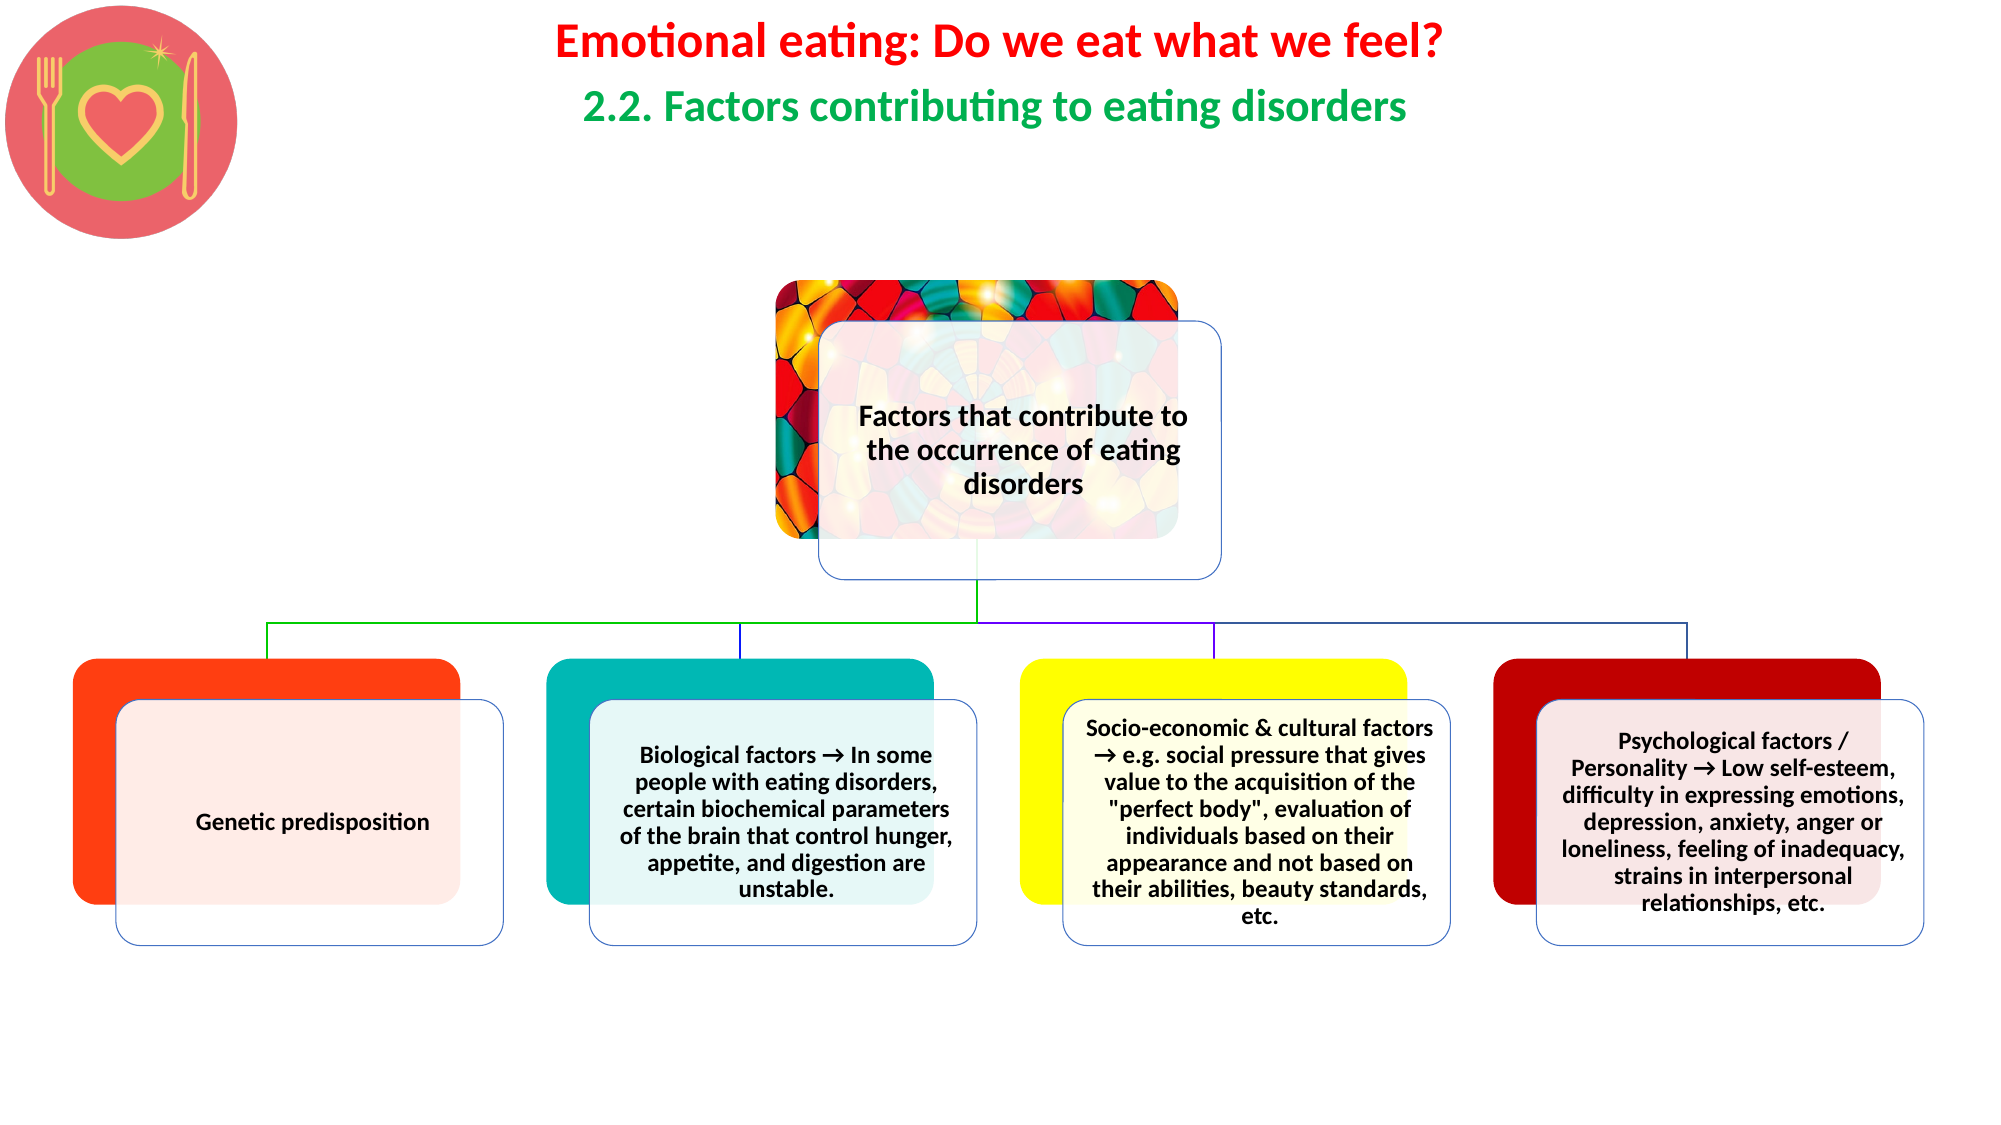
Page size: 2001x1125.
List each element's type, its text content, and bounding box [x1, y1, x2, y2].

picture [0, 0, 243, 243]
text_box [72, 155, 1925, 1077]
text_box Emotional eating: Do we eat what we feel? [243, 0, 2000, 68]
text_box 2.2. Factors contributing to eating disorders [243, 68, 2000, 139]
